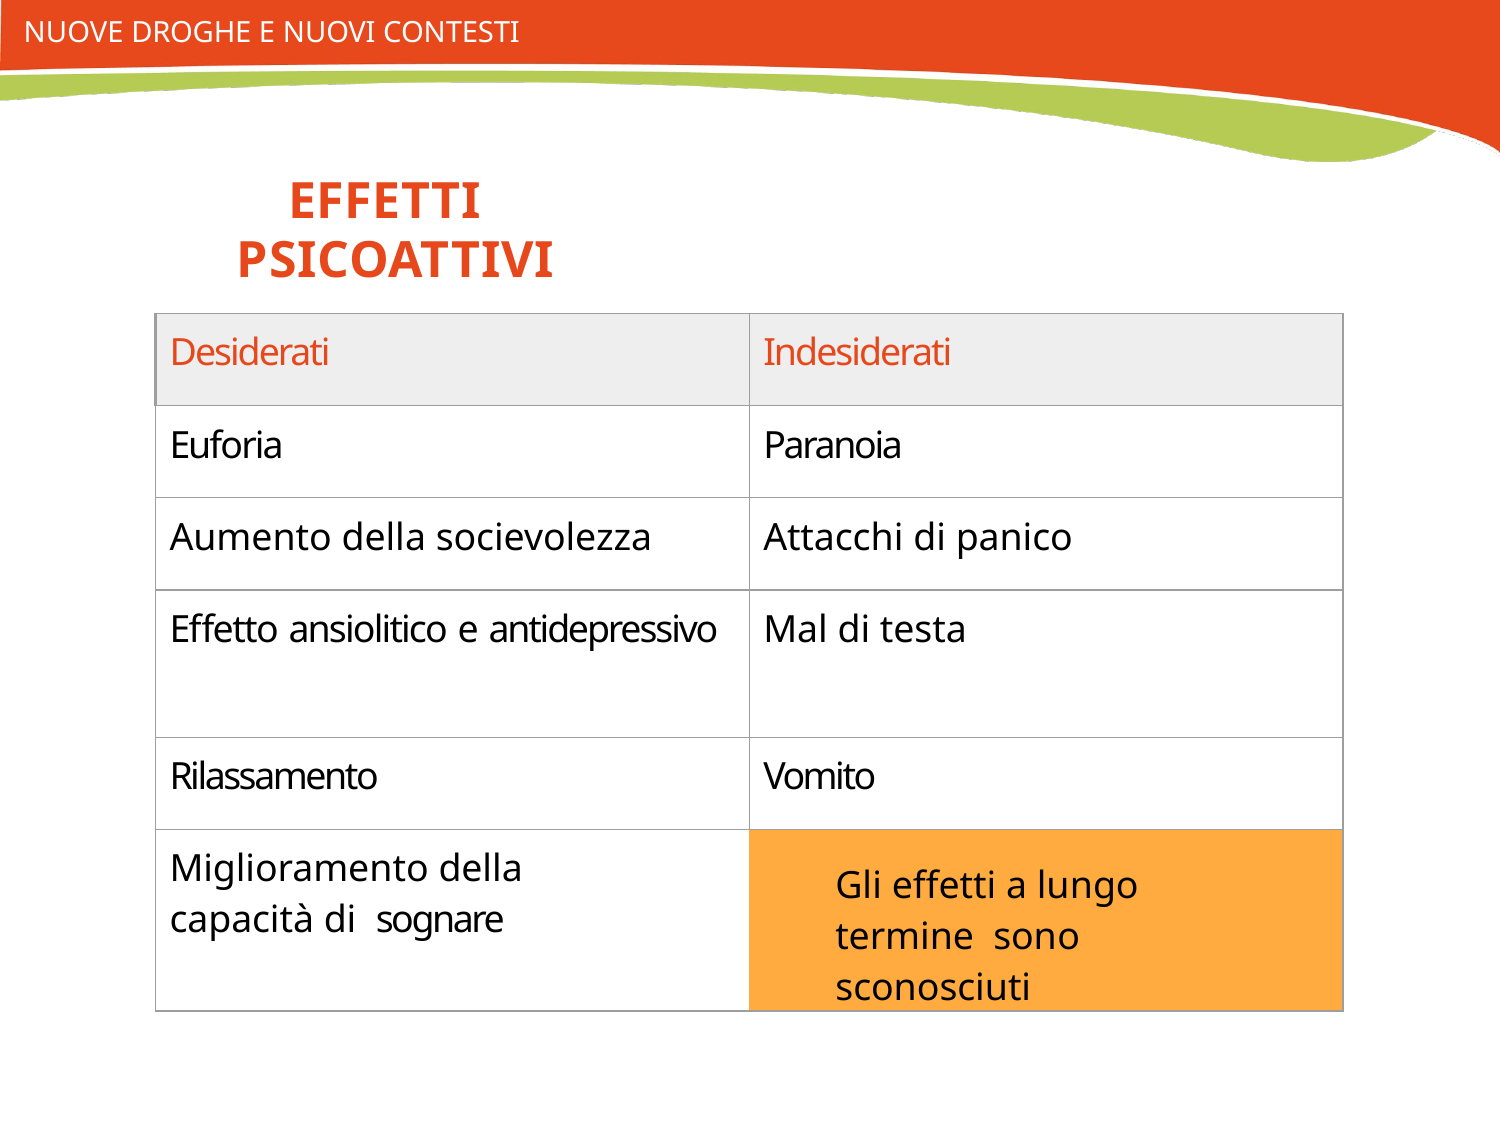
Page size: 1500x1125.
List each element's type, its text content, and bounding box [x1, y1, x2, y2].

table_cell Mal di testa [750, 591, 1342, 737]
table_header Desiderati [157, 314, 749, 405]
table_cell Attacchi di panico [750, 498, 1342, 589]
table_cell Effetto ansiolitico e antidepressivo [156, 591, 749, 737]
table_cell Vomito [750, 738, 1342, 829]
table_cell Gli effetti a lungo termine sono sconosciuti [749, 830, 1342, 1010]
table_cell Euforia [156, 406, 749, 497]
table_cell Miglioramento della capacità di sognare [156, 830, 749, 1010]
table_cell Rilassamento [156, 738, 749, 829]
picture [0, 0, 1500, 167]
table_header Indesiderati [750, 314, 1342, 405]
table_cell Paranoia [750, 406, 1342, 497]
title EFFETTI PSICOATTIVI [234, 176, 750, 358]
table_cell Aumento della socievolezza [156, 498, 749, 589]
